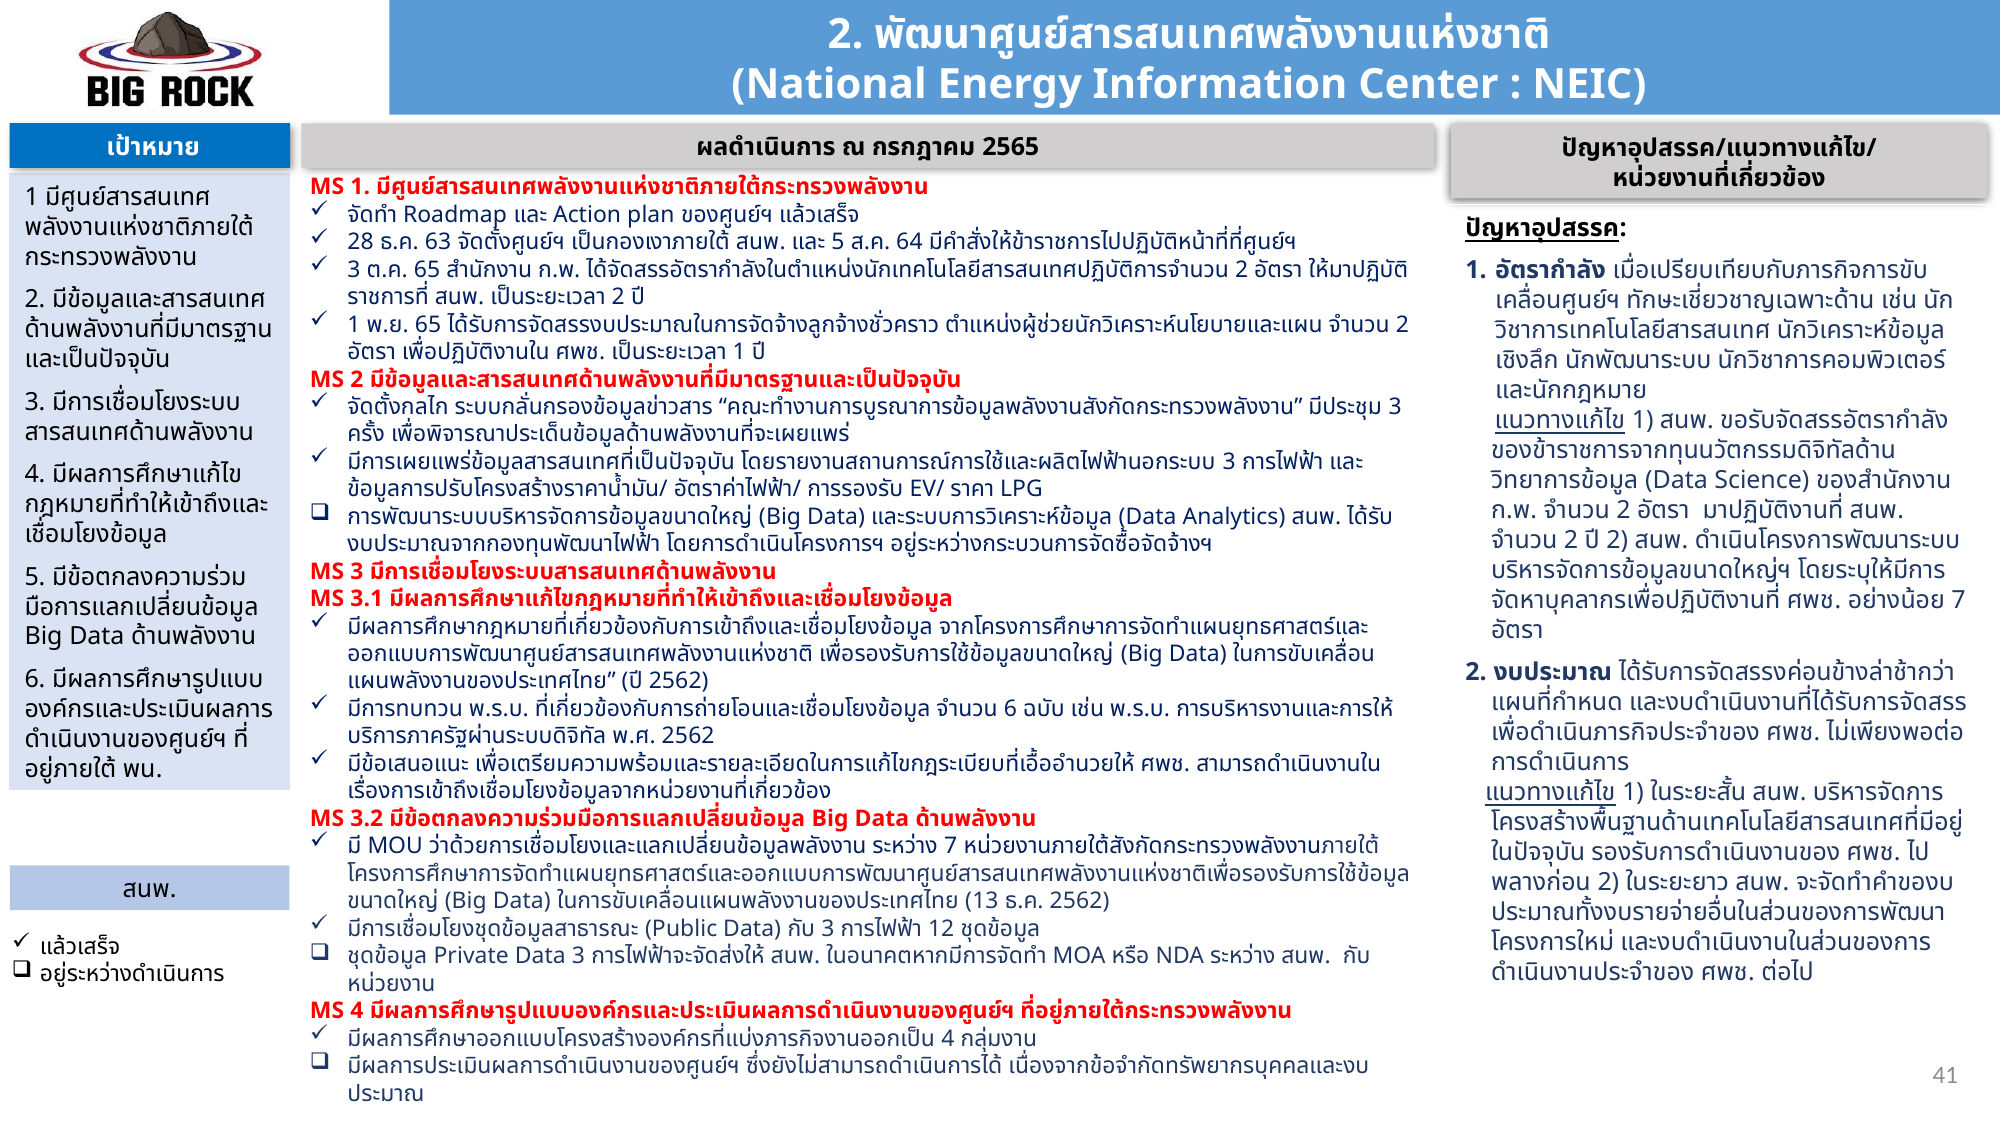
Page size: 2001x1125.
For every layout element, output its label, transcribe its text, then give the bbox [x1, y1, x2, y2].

text_box MS 1. มีศูนย์สารสนเทศพลังงานแห่งชาติภายใต้กระทรวงพลังงาน จัดทำ Roadmap และ Action plan ของศูนย์ฯ แล้วเสร็จ 28 ธ.ค. 63 จัดตั้งศูนย์ฯ เป็นกองเงาภายใต้ สนพ. และ 5 ส.ค. 64 มีคำสั่งให้ข้าราชการไปปฏิบัติหน้าที่ที่ศูนย์ฯ 3 ต.ค. 65 สำนักงาน ก.พ. ได้จัดสรรอัตรากำลังในตำแหน่งนักเทคโนโลยีสารสนเทศปฏิบัติการจำนวน 2 อัตรา ให้มาปฏิบัติราชการที่ สนพ. เป็นระยะเวลา 2 ปี 1 พ.ย. 65 ได้รับการจัดสรรงบประมาณในการจัดจ้างลูกจ้างชั่วคราว ตำแหน่งผู้ช่วยนักวิเคราะห์นโยบายและแผน จำนวน 2 อัตรา เพื่อปฏิบัติงานใน ศพช. เป็นระยะเวลา 1 ปี MS 2 มีข้อมูลและสารสนเทศด้านพลังงานที่มีมาตรฐานและเป็นปัจจุบัน จัดตั้งกลไก ระบบกลั่นกรองข้อมูลข่าวสาร “คณะทำงานการบูรณาการข้อมูลพลังงานสังกัดกระทรวงพลังงาน” มีประชุม 3 ครั้ง เพื่อพิจารณาประเด็นข้อมูลด้านพลังงานที่จะเผยแพร่ มีการเผยแพร่ข้อมูลสารสนเทศที่เป็นปัจจุบัน โดยรายงานสถานการณ์การใช้และผลิตไฟฟ้านอกระบบ 3 การไฟฟ้า และข้อมูลการปรับโครงสร้างราคาน้ำมัน/ อัตราค่าไฟฟ้า/ การรองรับ EV/ ราคา LPG การพัฒนาระบบบริหารจัดการข้อมูลขนาดใหญ่ (Big Data) และระบบการวิเคราะห์ข้อมูล (Data Analytics) สนพ. ได้รับงบประมาณจากกองทุนพัฒนาไฟฟ้า โดยการดำเนินโครงการฯ อยู่ระหว่างกระบวนการจัดซื้อจัดจ้างฯ MS 3 มีการเชื่อมโยงระบบสารสนเทศด้านพลังงาน MS 3.1 มีผลการศึกษาแก้ไขกฎหมายที่ทำให้เข้าถึงและเชื่อมโยงข้อมูล มีผลการศึกษากฎหมายที่เกี่ยวข้องกับการเข้าถึงและเชื่อมโยงข้อมูล จากโครงการศึกษาการจัดทำแผนยุทธศาสตร์และออกแบบการพัฒนาศูนย์สารสนเทศพลังงานแห่งชาติ เพื่อรองรับการใช้ข้อมูลขนาดใหญ่ (Big Data) ในการขับเคลื่อนแผนพลังงานของประเทศไทย” (ปี 2562) มีการทบทวน พ.ร.บ. ที่เกี่ยวข้องกับการถ่ายโอนและเชื่อมโยงข้อมูล จำนวน 6 ฉบับ เช่น พ.ร.บ. การบริหารงานและการให้บริการภาครัฐผ่านระบบดิจิทัล พ.ศ. 2562 มีข้อเสนอแนะ เพื่อเตรียมความพร้อมและรายละเอียดในการแก้ไขกฎระเบียบที่เอื้ออำนวยให้ ศพช. สามารถดำเนินงานในเรื่องการเข้าถึงเชื่อมโยงข้อมูลจากหน่วยงานที่เกี่ยวข้อง MS 3.2 มีข้อตกลงความร่วมมือการแลกเปลี่ยนข้อมูล Big Data ด้านพลังงาน มี MOU ว่าด้วยการเชื่อมโยงและแลกเปลี่ยนข้อมูลพลังงาน ระหว่าง 7 หน่วยงานภายใต้สังกัดกระทรวงพลังงานภายใต้โครงการศึกษาการจัดทำแผนยุทธศาสตร์และออกแบบการพัฒนาศูนย์สารสนเทศพลังงานแห่งชาติเพื่อรองรับการใช้ข้อมูลขนาดใหญ่ (Big Data) ในการขับเคลื่อนแผนพลังงานของประเทศไทย (13 ธ.ค. 2562) มีการเชื่อมโยงชุดข้อมูลสาธารณะ (Public Data) กับ 3 การไฟฟ้า 12 ชุดข้อมูล ชุดข้อมูล Private Data 3 การไฟฟ้าจะจัดส่งให้ สนพ. ในอนาคตหากมีการจัดทำ MOA หรือ NDA ระหว่าง สนพ. กับหน่วยงาน MS 4 มีผลการศึกษารูปแบบองค์กรและประเมินผลการดำเนินงานของศูนย์ฯ ที่อยู่ภายใต้กระทรวงพลังงาน มีผลการศึกษาออกแบบโครงสร้างองค์กรที่แบ่งภารกิจงานออกเป็น 4 กลุ่มงาน มีผลการประเมินผลการดำเนินงานของศูนย์ฯ ซึ่งยังไม่สามารถดำเนินการได้ เนื่องจากข้อจำกัดทรัพยากรบุคคลและงบประมาณ [295, 173, 1428, 1113]
slide_number 41 [1523, 1043, 1974, 1104]
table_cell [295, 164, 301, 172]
text_box 2. พัฒนาศูนย์สารสนเทศพลังงานแห่งชาติ (National Energy Information Center : NEIC) [389, 0, 2000, 115]
text_box ผลดำเนินการ ณ กรกฎาคม 2565 [301, 123, 1435, 169]
text_box ปัญหาอุปสรรค/แนวทางแก้ไข/ หน่วยงานที่เกี่ยวข้อง [1450, 123, 1988, 199]
text_box เป้าหมาย [9, 123, 291, 168]
text_box 1 มีศูนย์สารสนเทศพลังงานแห่งชาติภายใต้กระทรวงพลังงาน 2. มีข้อมูลและสารสนเทศด้านพลังงานที่มีมาตรฐานและเป็นปัจจุบัน 3. มีการเชื่อมโยงระบบสารสนเทศด้านพลังงาน 4. มีผลการศึกษาแก้ไขกฎหมายที่ทำให้เข้าถึงและเชื่อมโยงข้อมูล 5. มีข้อตกลงความร่วมมือการแลกเปลี่ยนข้อมูล Big Data ด้านพลังงาน 6. มีผลการศึกษารูปแบบองค์กรและประเมินผลการดำเนินงานของศูนย์ฯ ที่อยู่ภายใต้ พน. [9, 173, 290, 790]
picture [69, 0, 271, 112]
text_box แล้วเสร็จ อยู่ระหว่างดำเนินการ [0, 923, 271, 994]
text_box ปัญหาอุปสรรค: อัตรากำลัง เมื่อเปรียบเทียบกับภารกิจการขับเคลื่อนศูนย์ฯ ทักษะเชี่ยวชาญเฉพาะด้าน เช่น นักวิชาการเทคโนโลยีสารสนเทศ นักวิเคราะห์ข้อมูลเชิงลึก นักพัฒนาระบบ นักวิชาการคอมพิวเตอร์ และนักกฎหมาย แนวทางแก้ไข 1) สนพ. ขอรับจัดสรรอัตรากำลังของข้าราชการจากทุนนวัตกรรมดิจิทัลด้านวิทยาการข้อมูล (Data Science) ของสำนักงาน ก.พ. จำนวน 2 อัตรา มาปฏิบัติงานที่ สนพ. จำนวน 2 ปี 2) สนพ. ดำเนินโครงการพัฒนาระบบบริหารจัดการข้อมูลขนาดใหญ่ฯ โดยระบุให้มีการจัดหาบุคลากรเพื่อปฏิบัติงานที่ ศพช. อย่างน้อย 7 อัตรา 2. งบประมาณ ได้รับการจัดสรรงค่อนข้างล่าช้ากว่าแผนที่กำหนด และงบดำเนินงานที่ได้รับการจัดสรรเพื่อดำเนินภารกิจประจำของ ศพช. ไม่เพียงพอต่อการดำเนินการ แนวทางแก้ไข 1) ในระยะสั้น สนพ. บริหารจัดการโครงสร้างพื้นฐานด้านเทคโนโลยีสารสนเทศที่มีอยู่ในปัจจุบัน รองรับการดำเนินงานของ ศพช. ไปพลางก่อน 2) ในระยะยาว สนพ. จะจัดทำคำของบประมาณทั้งงบรายจ่ายอื่นในส่วนของการพัฒนา โครงการใหม่ และงบดำเนินงานในส่วนของการดำเนินงานประจำของ ศพช. ต่อไป [1450, 204, 1988, 993]
text_box สนพ. [9, 865, 290, 911]
